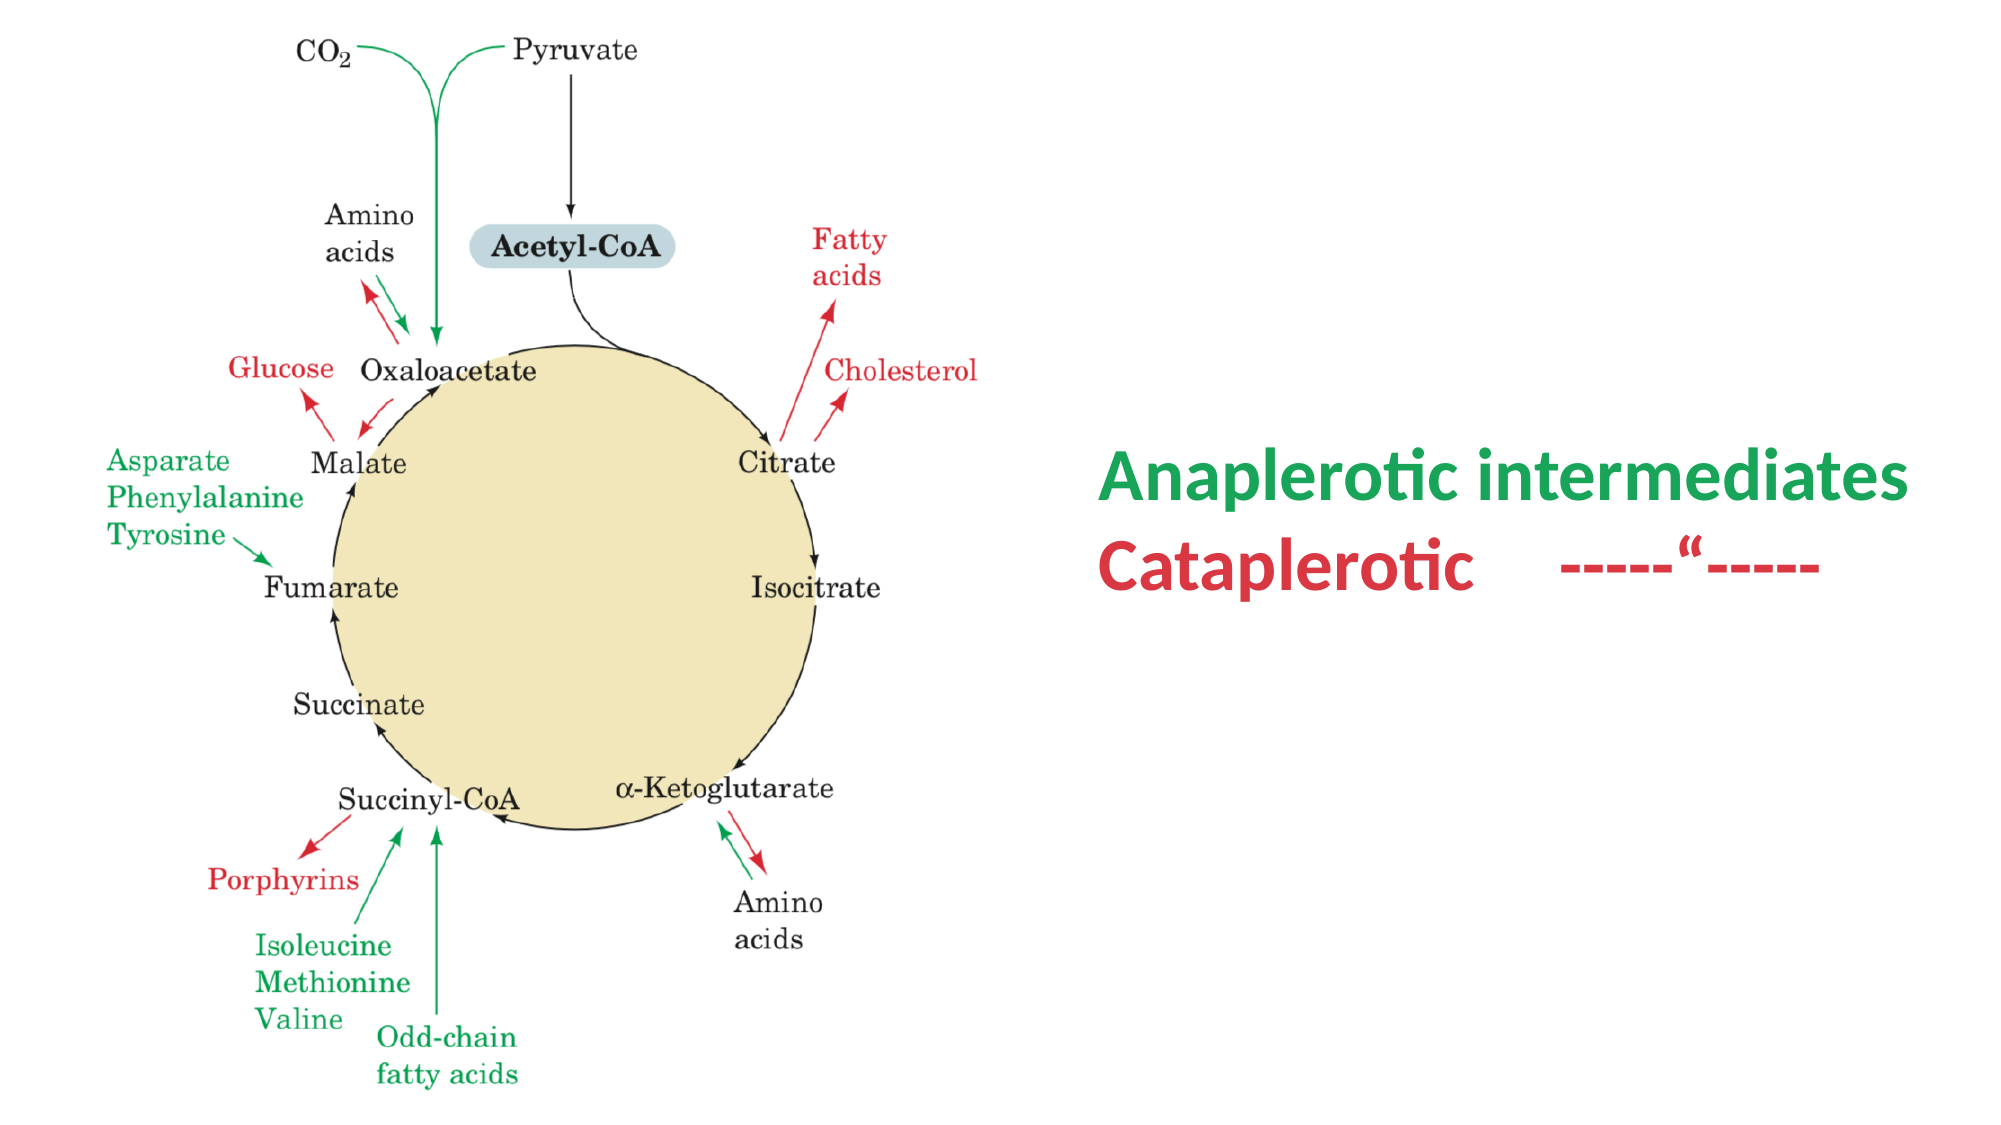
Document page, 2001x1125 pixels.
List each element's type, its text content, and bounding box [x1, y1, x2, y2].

text_box Anaplerotic intermediates Cataplerotic -----“----- [1083, 417, 1968, 613]
picture [74, 17, 990, 1109]
